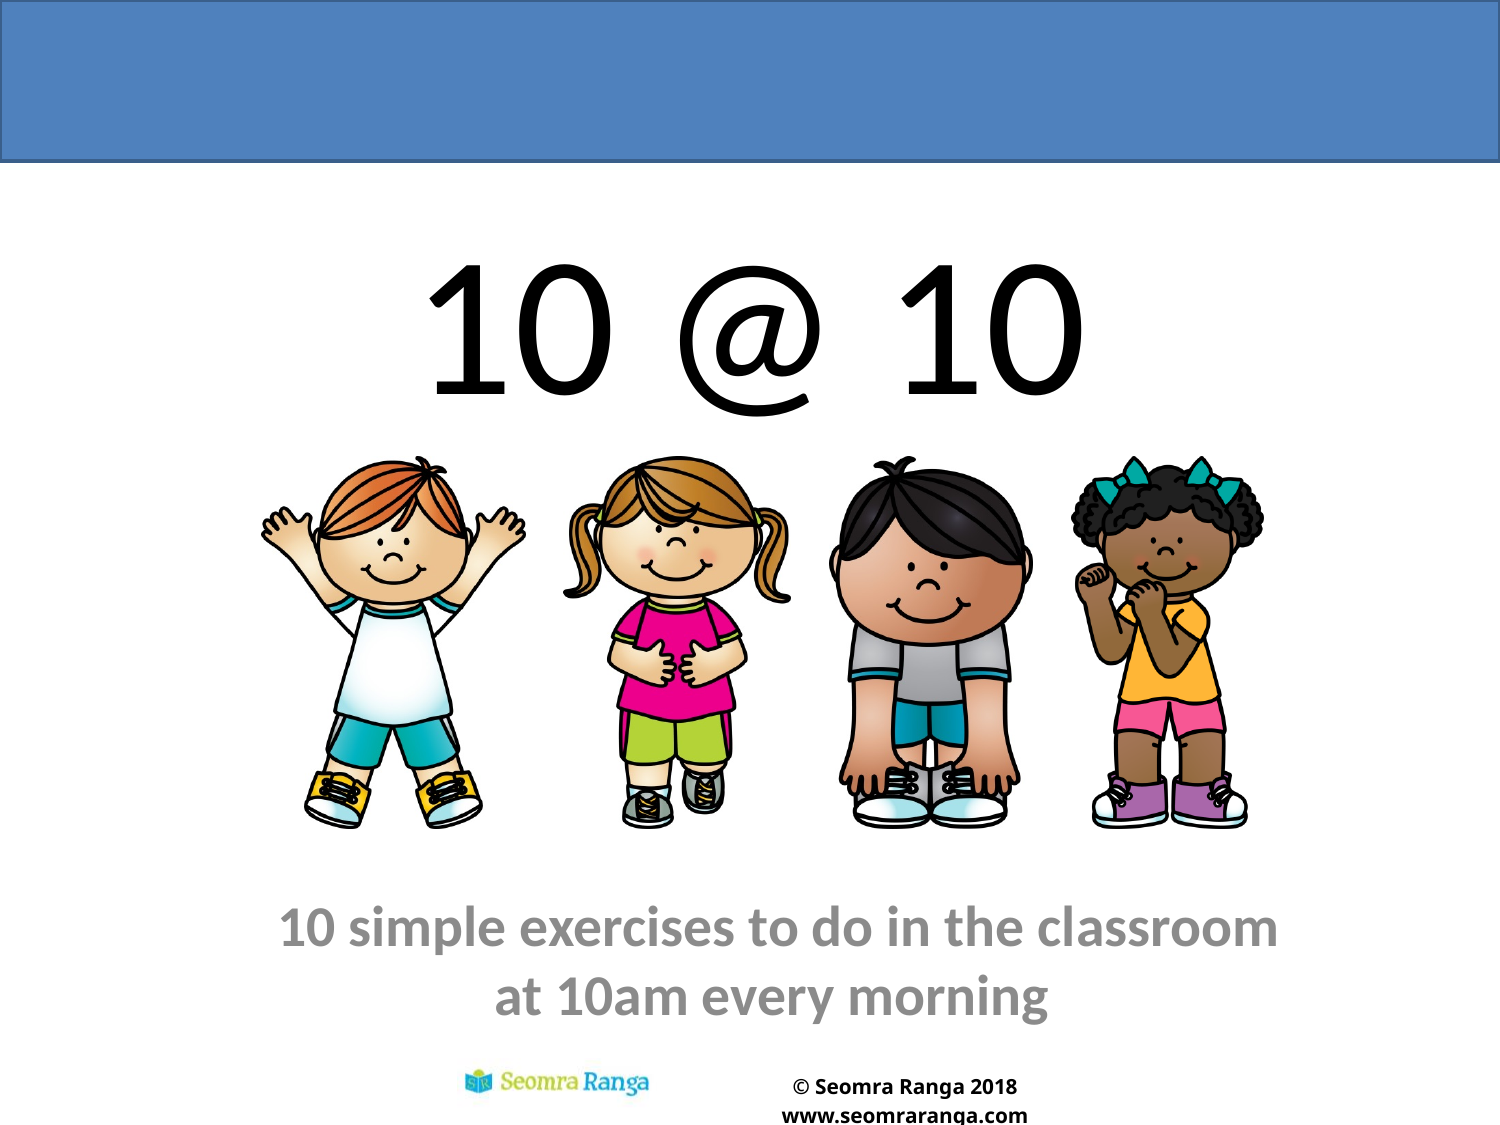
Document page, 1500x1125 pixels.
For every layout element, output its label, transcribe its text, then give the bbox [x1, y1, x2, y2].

subtitle 10 simple exercises to do in the classroom at 10am every morning [253, 881, 1304, 1035]
picture [456, 1058, 658, 1109]
picture [828, 455, 1033, 829]
picture [1070, 455, 1265, 829]
title 10 @ 10 [161, 167, 1339, 462]
text_box © Seomra Ranga 2018 www.seomraranga.com [662, 1062, 1154, 1103]
picture [260, 455, 526, 829]
picture [563, 455, 791, 829]
text_box [0, 0, 1500, 163]
